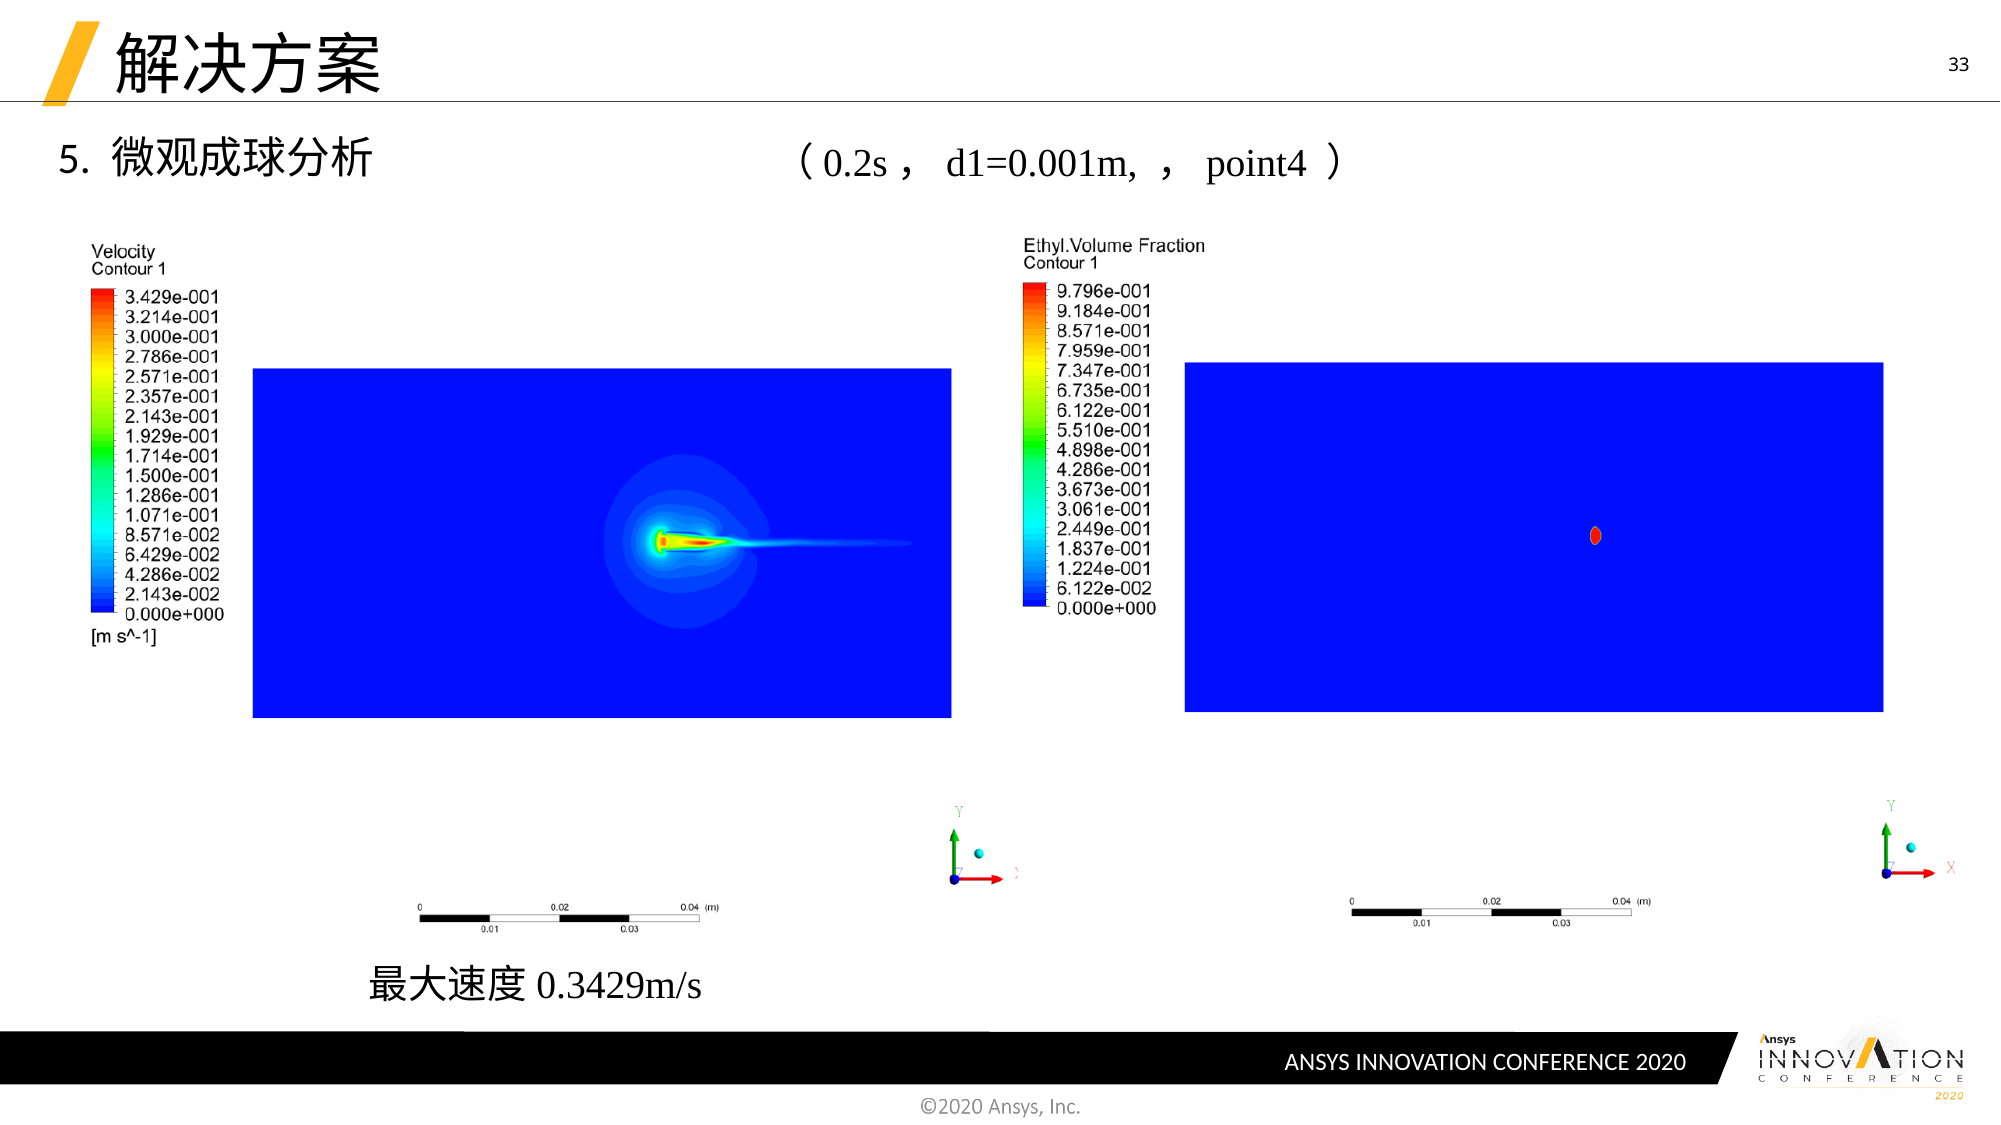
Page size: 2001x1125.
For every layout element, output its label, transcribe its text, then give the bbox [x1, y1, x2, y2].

text_box （0.2s，d1=0.001m, ，point4 ） [754, 126, 1387, 195]
picture [1732, 1006, 1989, 1118]
title 解决方案 [99, 24, 1900, 109]
text_box 5. 微观成球分析 [37, 119, 394, 193]
picture [836, 1085, 1164, 1125]
picture [86, 212, 1964, 947]
text_box 最大速度0.3429m/s [349, 949, 723, 1017]
